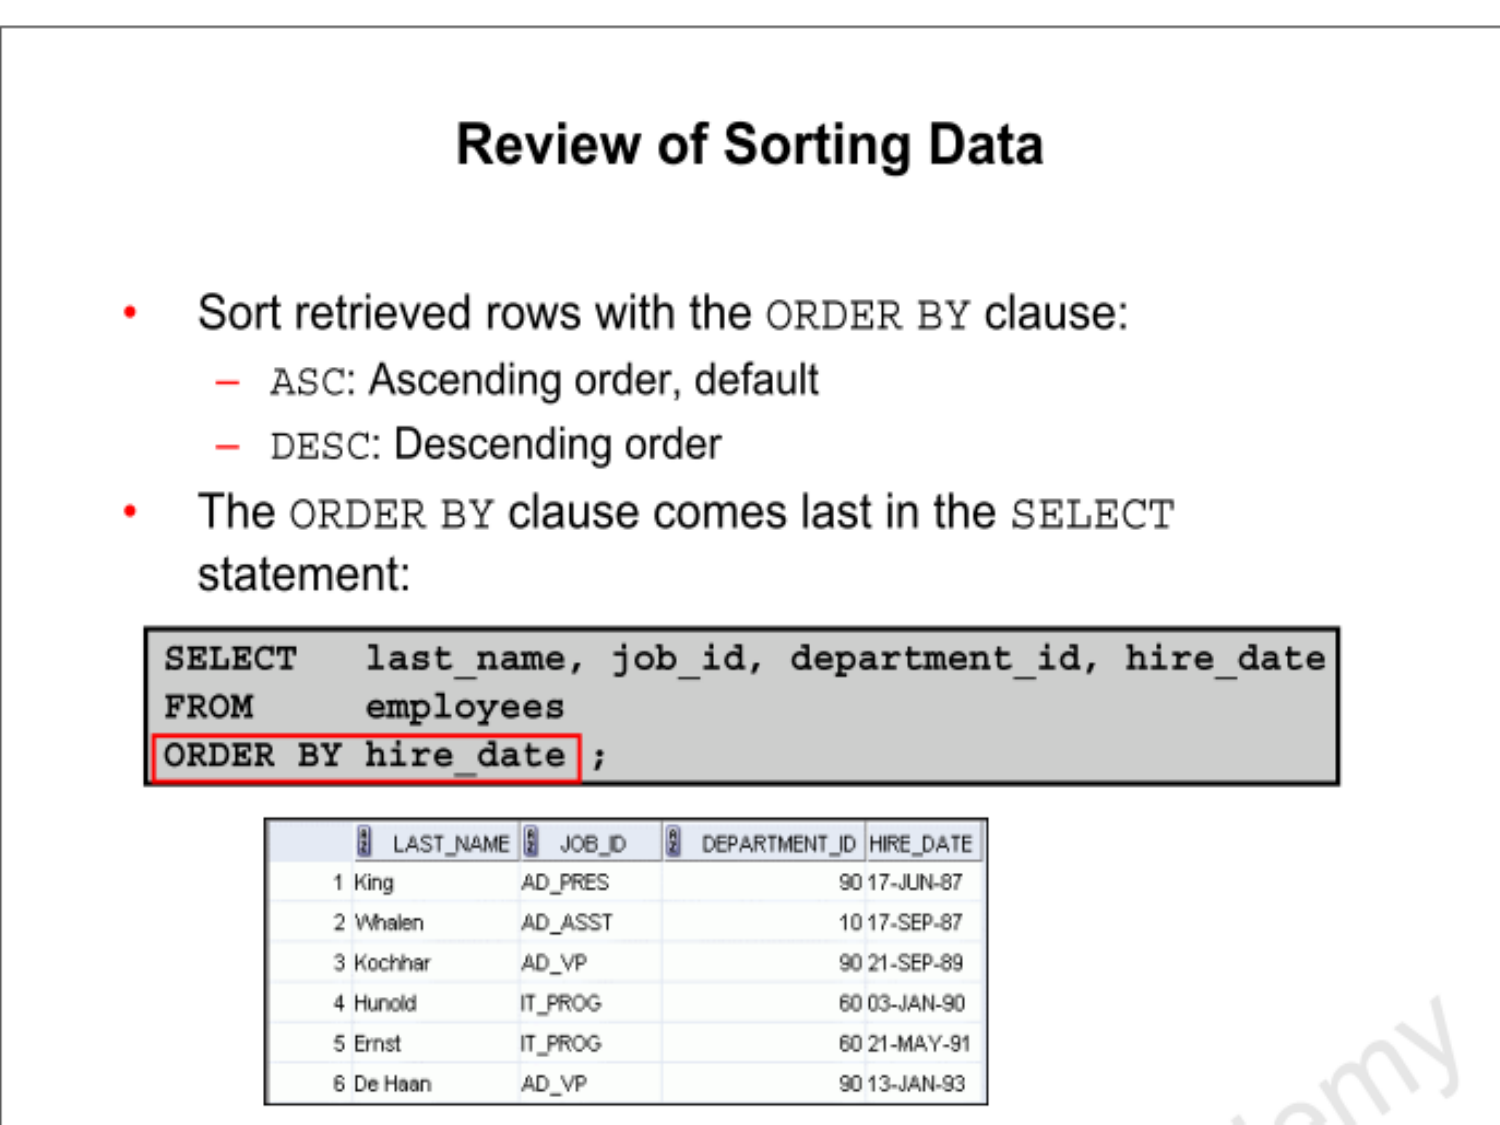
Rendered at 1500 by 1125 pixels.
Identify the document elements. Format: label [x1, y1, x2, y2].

list [0, 24, 1500, 1125]
